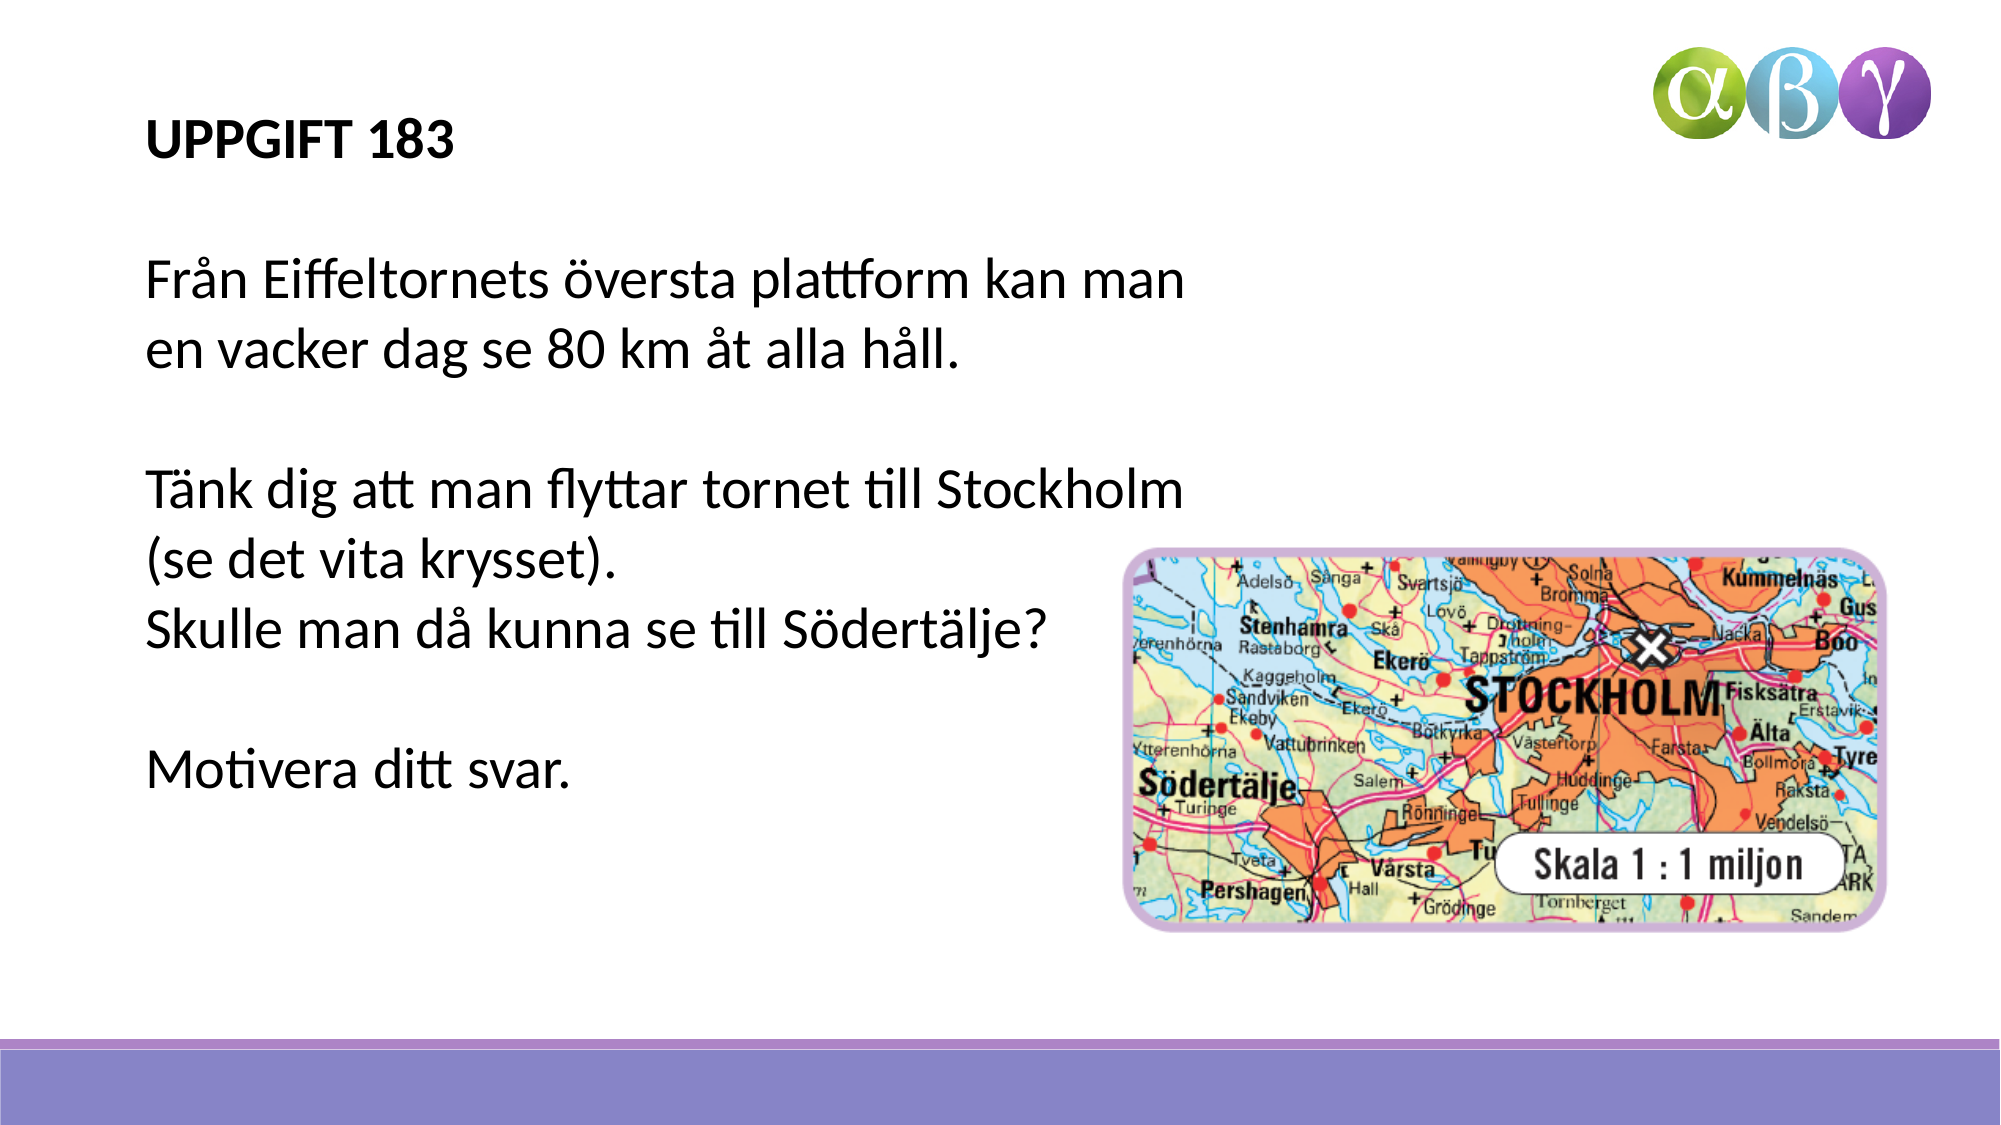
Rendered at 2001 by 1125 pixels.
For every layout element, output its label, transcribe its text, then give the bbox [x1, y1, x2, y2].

text_box UPPGIFT 183 Från Eiffeltornets översta plattform kan man en vacker dag se 80 km åt alla håll. Tänk dig att man flyttar tornet till Stockholm (se det vita krysset). Skulle man då kunna se till Södertälje? Motivera ditt svar. [130, 92, 1211, 808]
picture [1652, 46, 1932, 140]
picture [1098, 529, 1900, 943]
